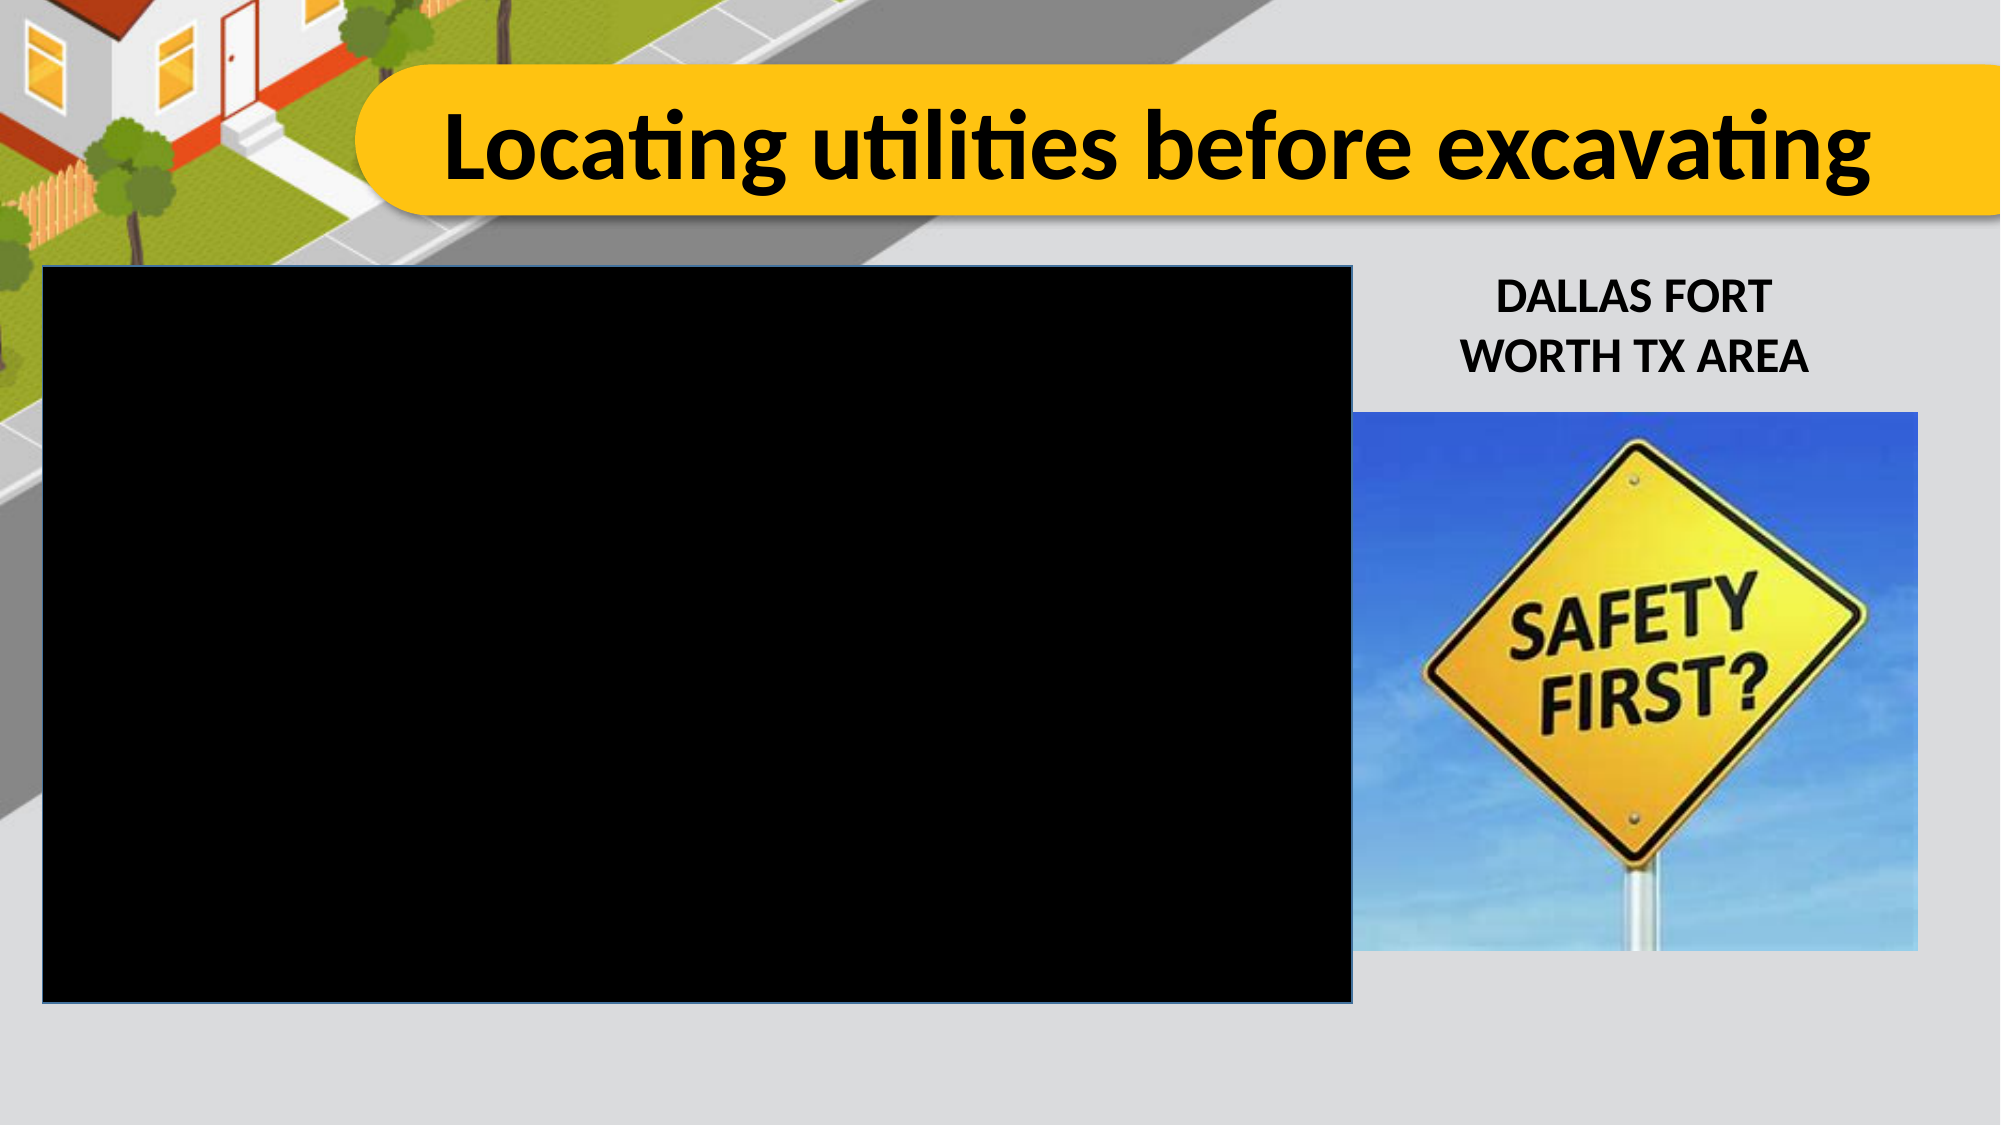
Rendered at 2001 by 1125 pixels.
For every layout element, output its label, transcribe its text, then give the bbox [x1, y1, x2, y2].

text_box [43, 266, 1352, 1003]
picture [0, 0, 2001, 1125]
text_box DALLAS FORT WORTH TX AREA [1402, 255, 1867, 390]
text_box Locating utilities before excavating [354, 63, 2000, 217]
